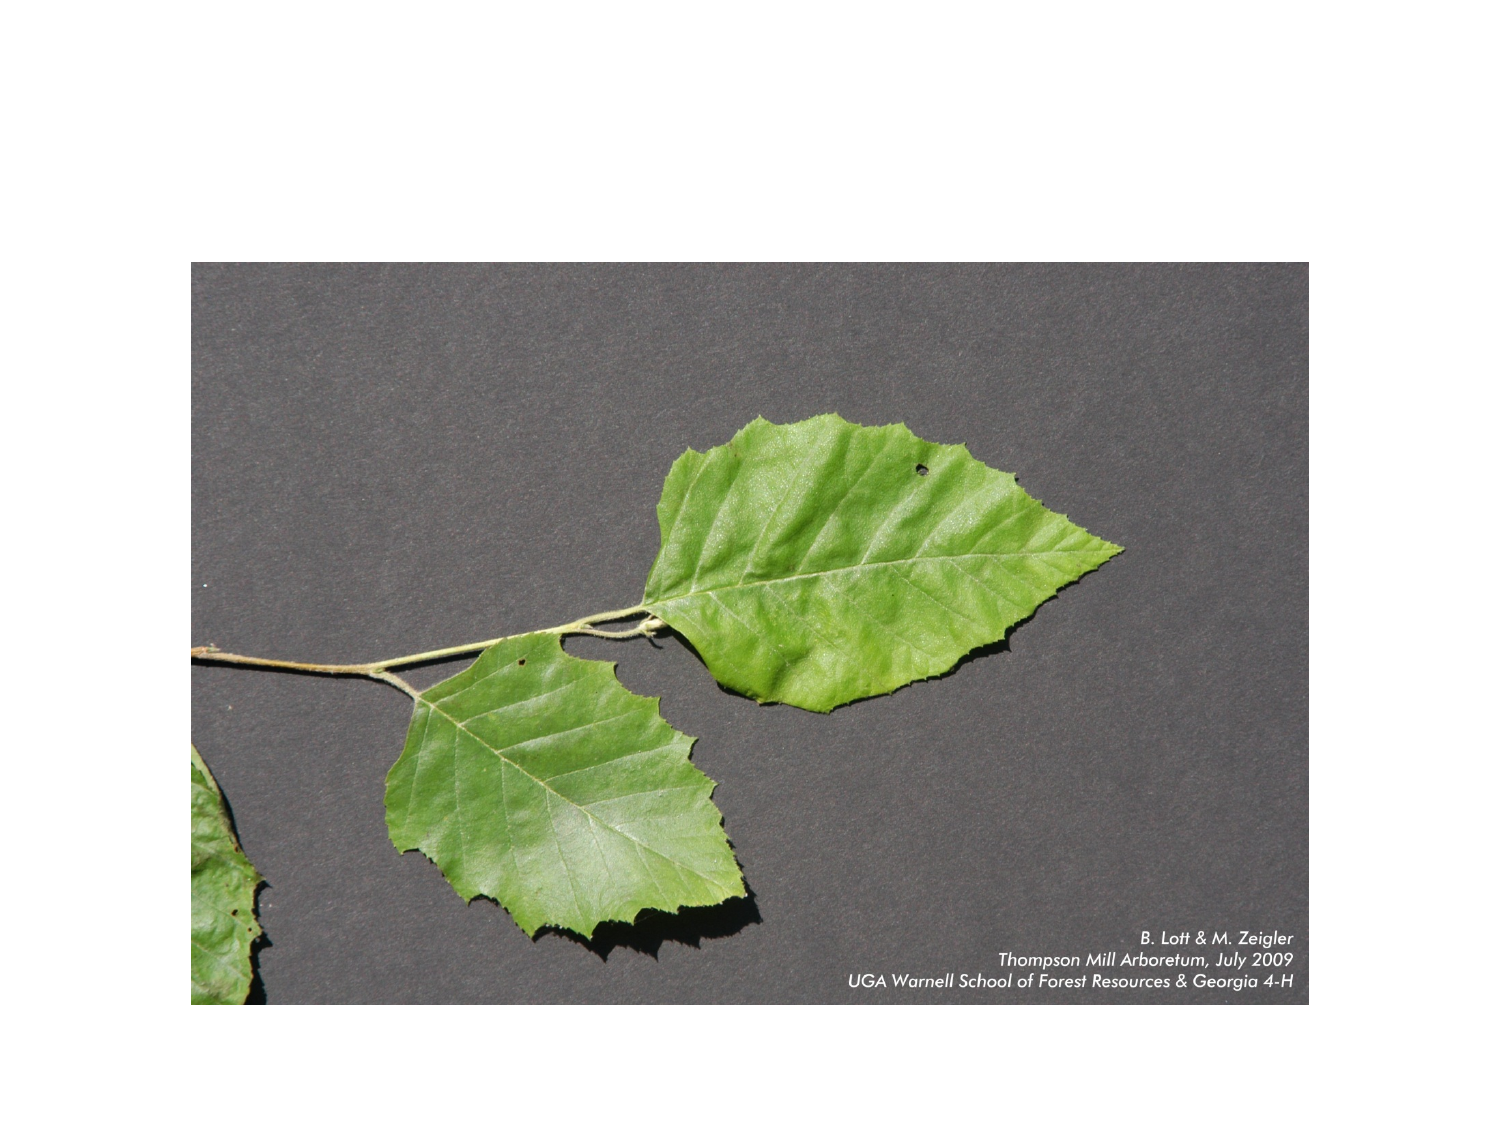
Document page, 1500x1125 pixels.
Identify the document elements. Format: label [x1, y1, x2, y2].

list [191, 262, 1309, 1006]
